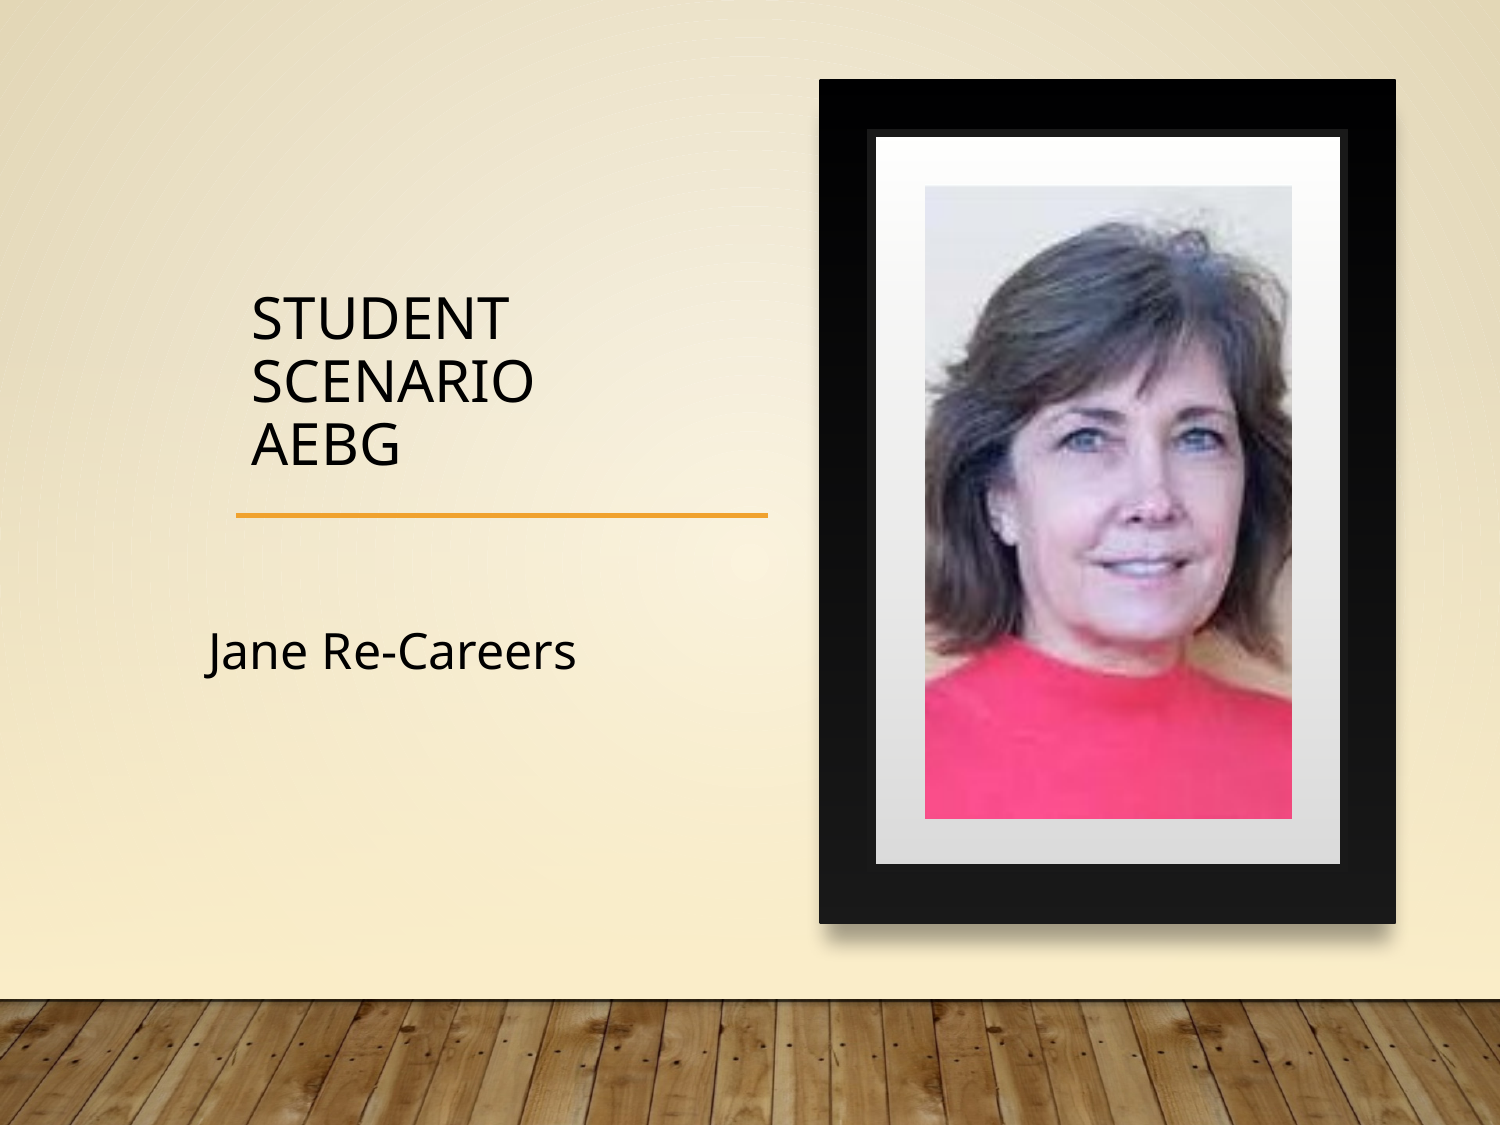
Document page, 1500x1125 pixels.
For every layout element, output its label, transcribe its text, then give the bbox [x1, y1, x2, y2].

picture [924, 183, 1292, 819]
title Student Scenario AEBG [236, 185, 770, 486]
list Jane Re-Careers [193, 600, 789, 834]
picture [0, 999, 1500, 1125]
